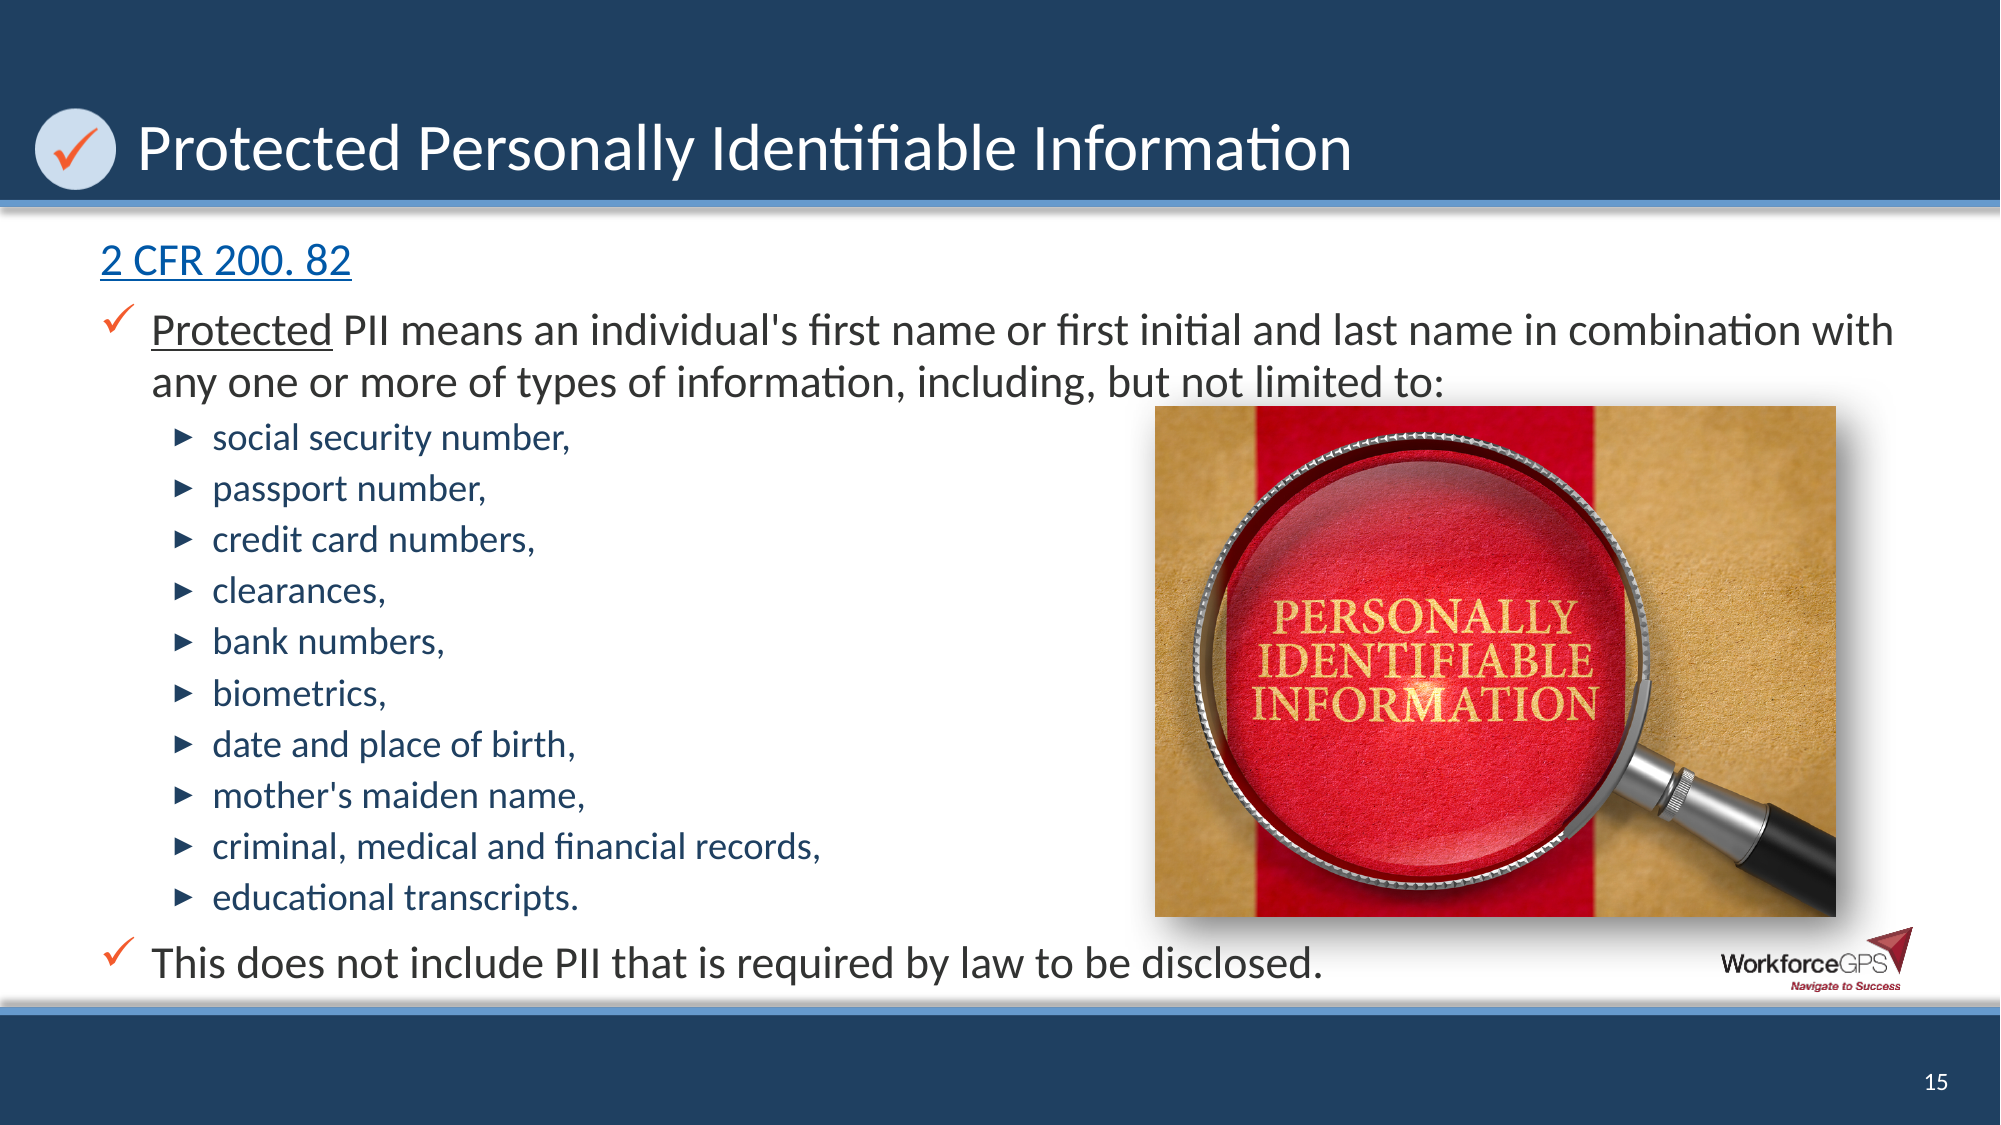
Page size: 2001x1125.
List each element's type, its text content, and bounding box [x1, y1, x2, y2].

picture [1155, 406, 1836, 917]
picture [0, 992, 2000, 1125]
list 2 CFR 200. 82 Protected PII means an individual's first name or first initial and last name in combination with any one or more of types of information, including, but not limited to: social security number, passport number, credit card numbers, clearances, bank numbers, biometrics, date and place of birth, mother's maiden name, criminal, medical and financial records, educational transcripts. This does not include PII that is required by law to be disclosed. [84, 226, 1915, 1007]
picture [0, 0, 2000, 222]
title Protected Personally Identifiable Information [122, 11, 1987, 193]
slide_number 15 [1514, 1050, 1965, 1111]
